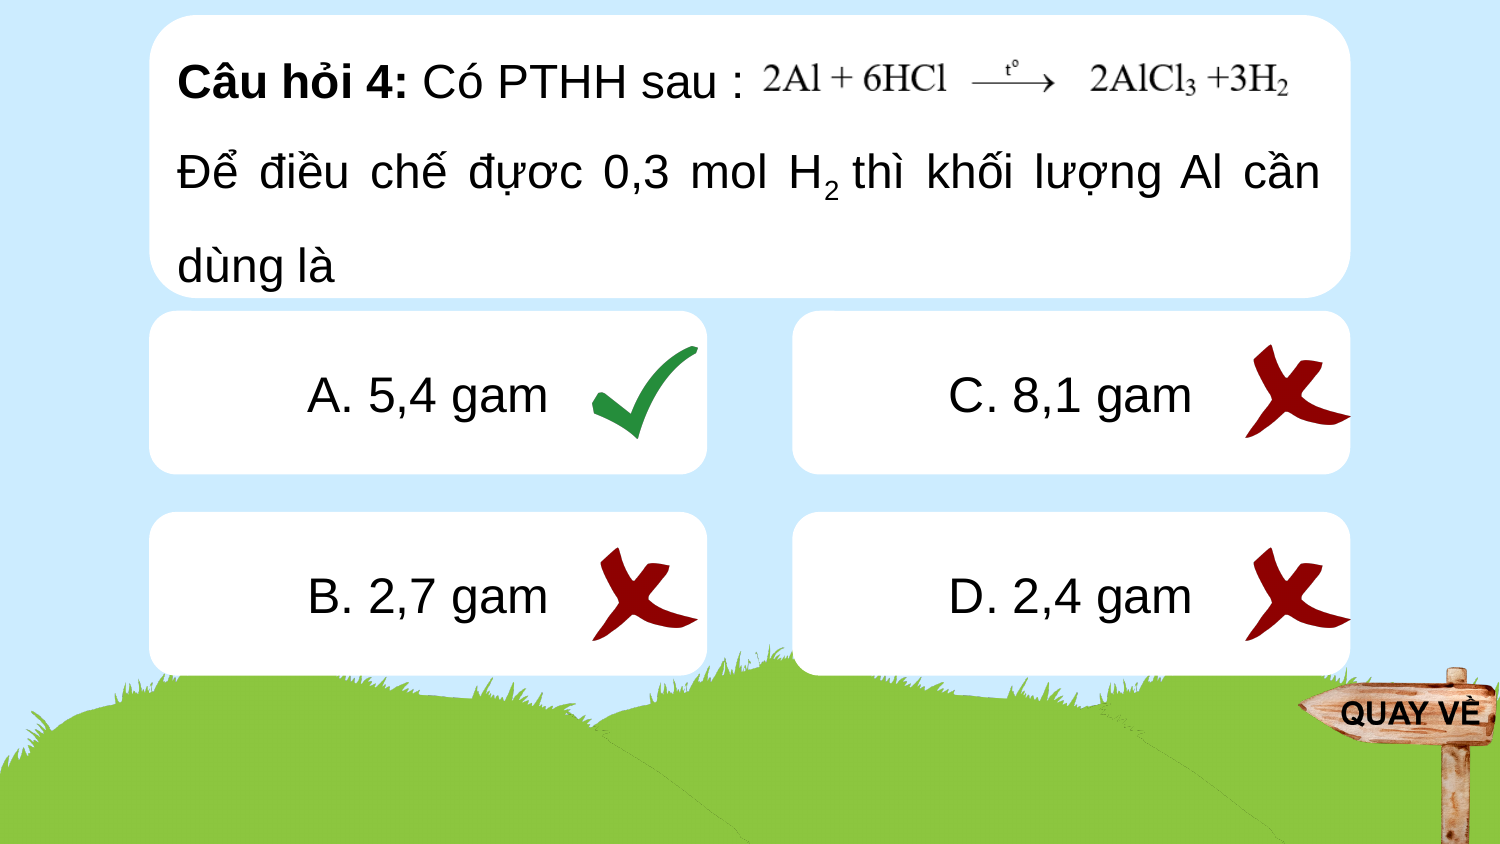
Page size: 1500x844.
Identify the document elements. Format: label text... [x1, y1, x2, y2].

picture [1298, 668, 1500, 844]
picture [1245, 344, 1351, 438]
text_box C. 8,1 gam [791, 309, 1352, 476]
text_box D. 2,4 gam [791, 510, 1352, 644]
picture [1245, 547, 1351, 641]
text_box B. 2,7 gam [148, 510, 709, 644]
text_box Câu hỏi 4: Có PTHH sau : Để điều chế đựơc 0,3 mol H2 thì khối lượng Al cần dùng là [148, 14, 1352, 300]
text_box [0, 0, 1500, 644]
picture [592, 547, 698, 641]
text_box A. 5,4 gam [148, 309, 709, 476]
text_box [0, 644, 1500, 844]
picture [752, 30, 1311, 115]
picture [592, 346, 698, 439]
